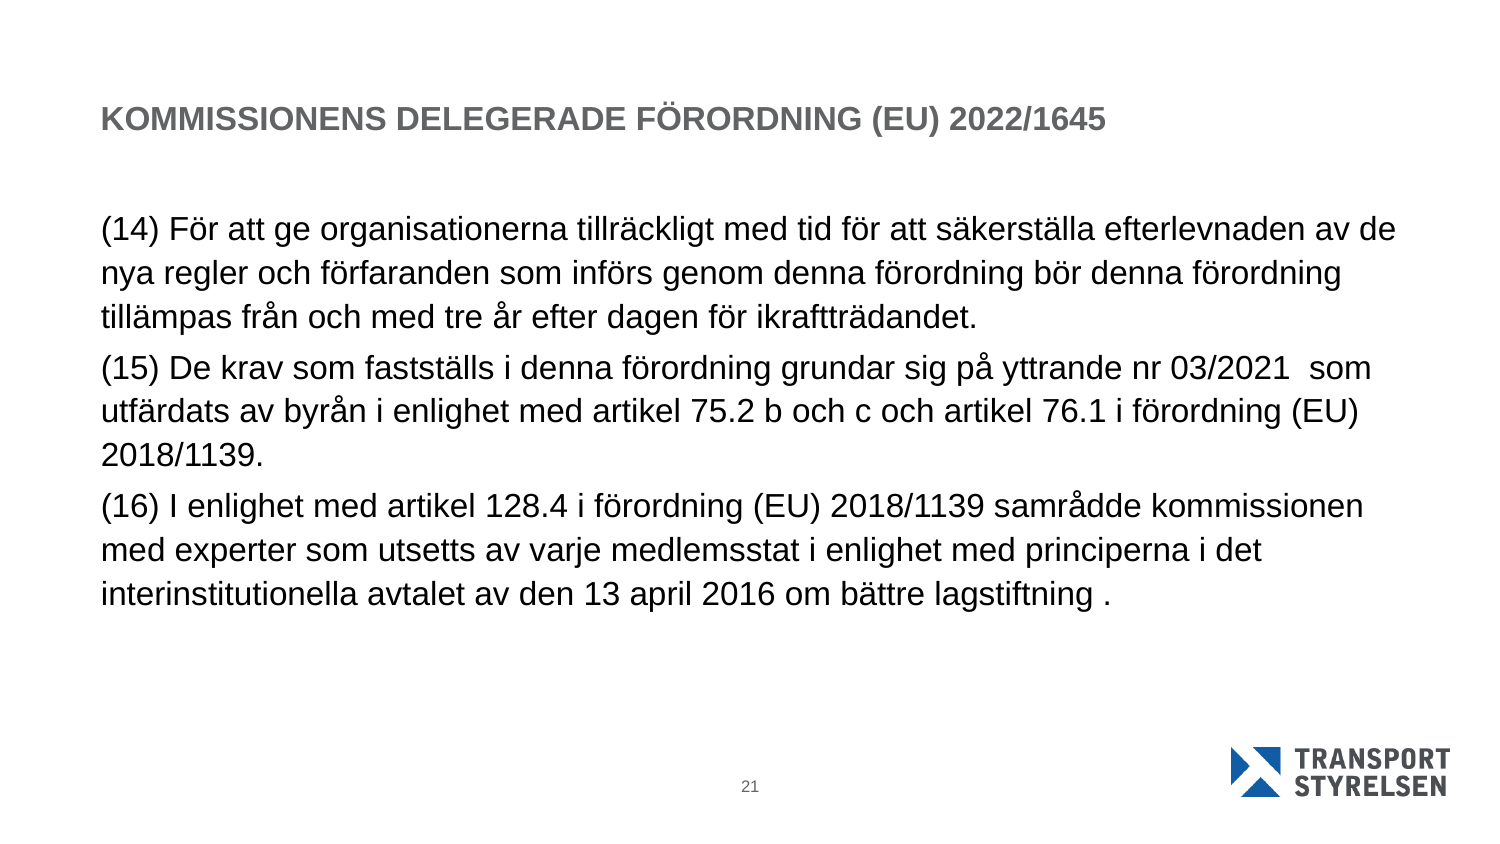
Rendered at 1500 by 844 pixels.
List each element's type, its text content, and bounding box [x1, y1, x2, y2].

picture [1231, 747, 1450, 797]
list (14) För att ge organisationerna tillräckligt med tid för att säkerställa efterlevnaden av de nya regler och förfaranden som införs genom denna förordning bör denna förordning tillämpas från och med tre år efter dagen för ikraftträdandet. (15) De krav som fastställs i denna förordning grundar sig på yttrande nr 03/2021 som utfärdats av byrån i enlighet med artikel 75.2 b och c och artikel 76.1 i förordning (EU) 2018/1139. (16) I enlighet med artikel 128.4 i förordning (EU) 2018/1139 samrådde kommissionen med experter som utsetts av varje medlemsstat i enlighet med principerna i det interinstitutionella avtalet av den 13 april 2016 om bättre lagstiftning . [85, 196, 1417, 704]
slide_number 21 [643, 775, 858, 796]
title KOMMISSIONENS DELEGERADE FÖRORDNING (EU) 2022/1645 [85, 89, 1417, 182]
